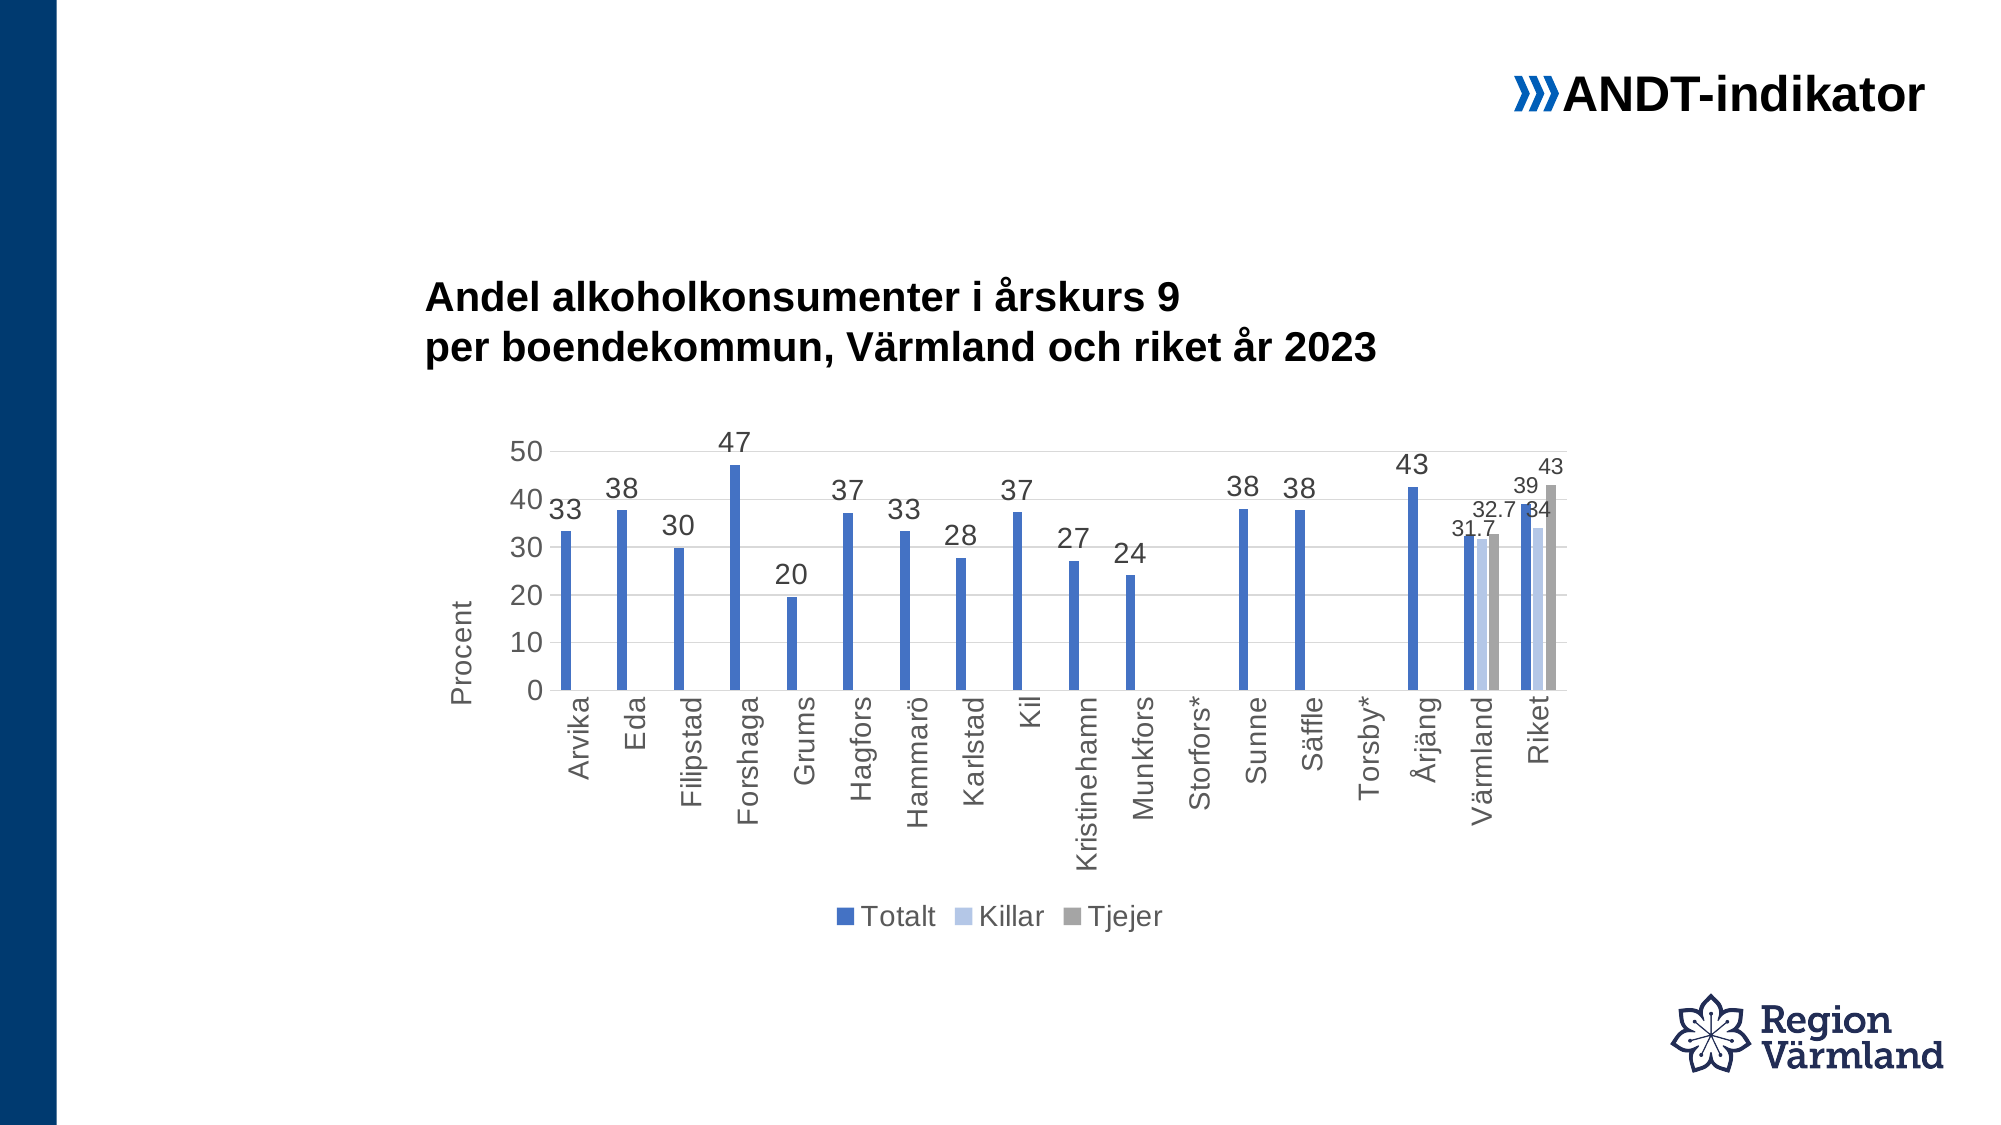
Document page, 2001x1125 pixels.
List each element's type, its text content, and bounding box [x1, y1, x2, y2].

picture [1670, 993, 1944, 1073]
text_box ANDT-indikator [1546, 54, 1943, 112]
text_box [1514, 75, 1559, 112]
title Andel alkoholkonsumenter i årskurs 9 per boendekommun, Värmland och riket år 2023 [409, 159, 1591, 377]
chart [409, 425, 1591, 939]
